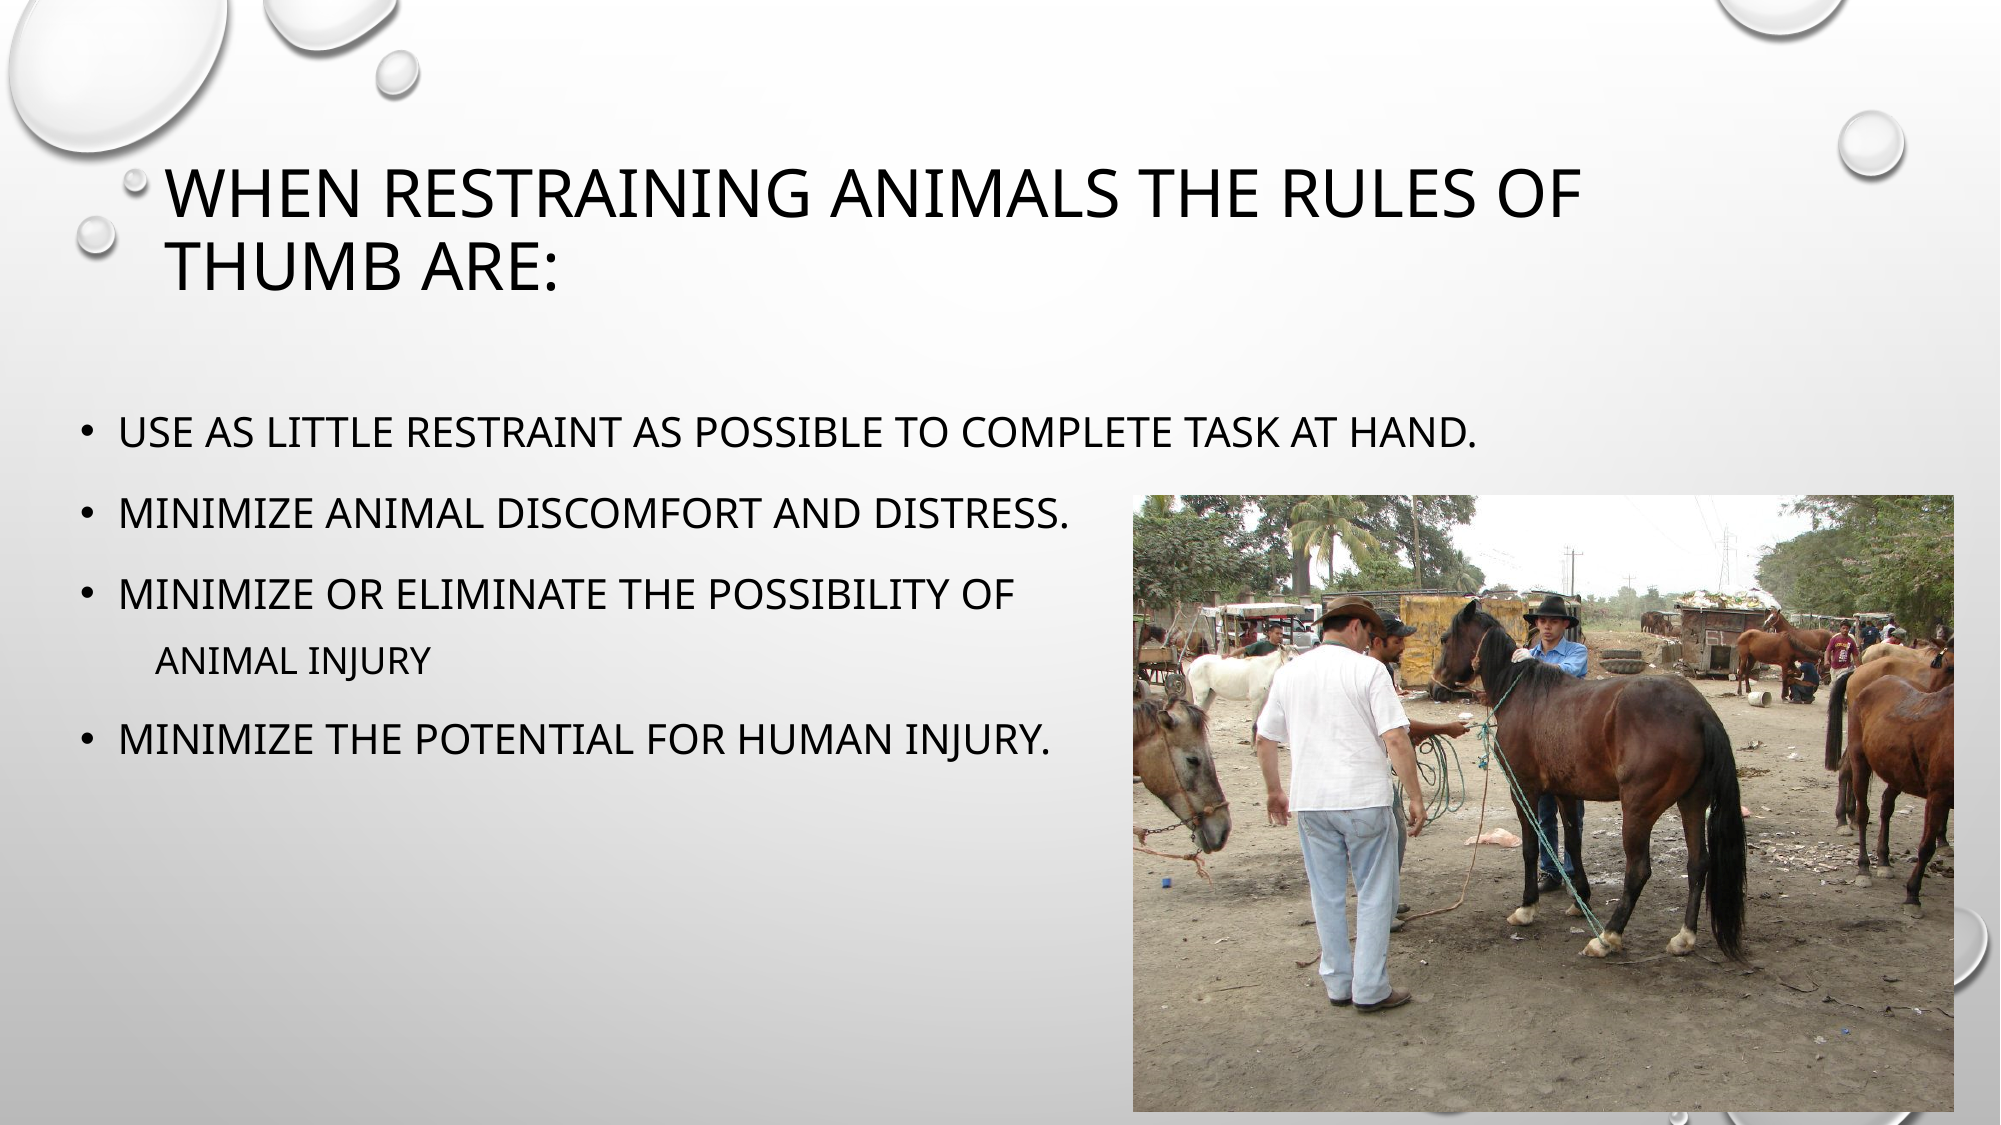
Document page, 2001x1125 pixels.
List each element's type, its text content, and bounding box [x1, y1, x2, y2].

picture [0, 0, 2000, 1125]
list Use as little restraint as possible to complete task at hand. Minimize animal discomfort and distress. Minimize or eliminate the possibility of Animal injury Minimize the potential for human injury. [65, 388, 1850, 950]
title When restraining animals the rules of thumb are: [149, 101, 1851, 364]
